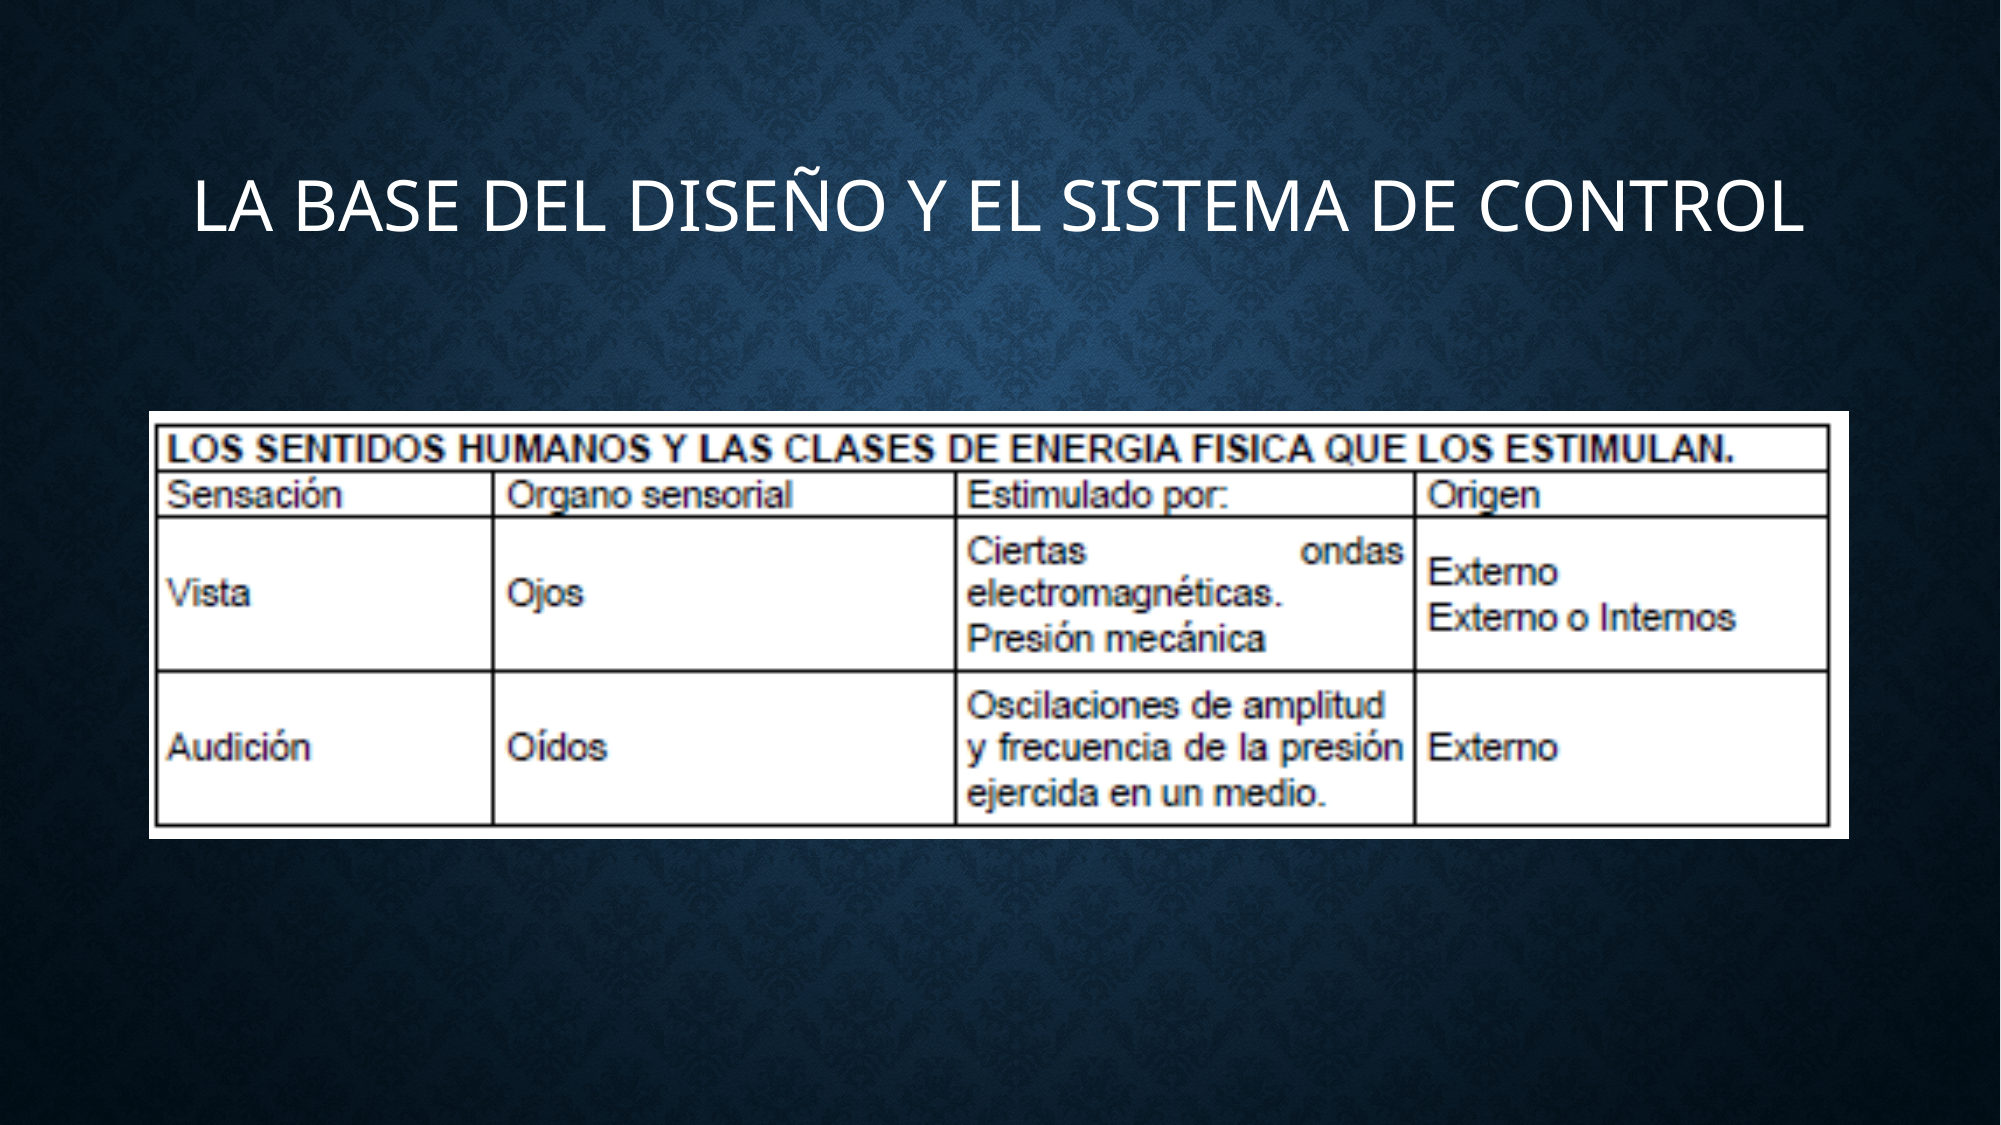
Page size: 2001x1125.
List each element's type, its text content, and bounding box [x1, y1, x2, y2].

picture [149, 410, 1849, 840]
title La base del diseño y el sistema de control [149, 99, 1849, 318]
